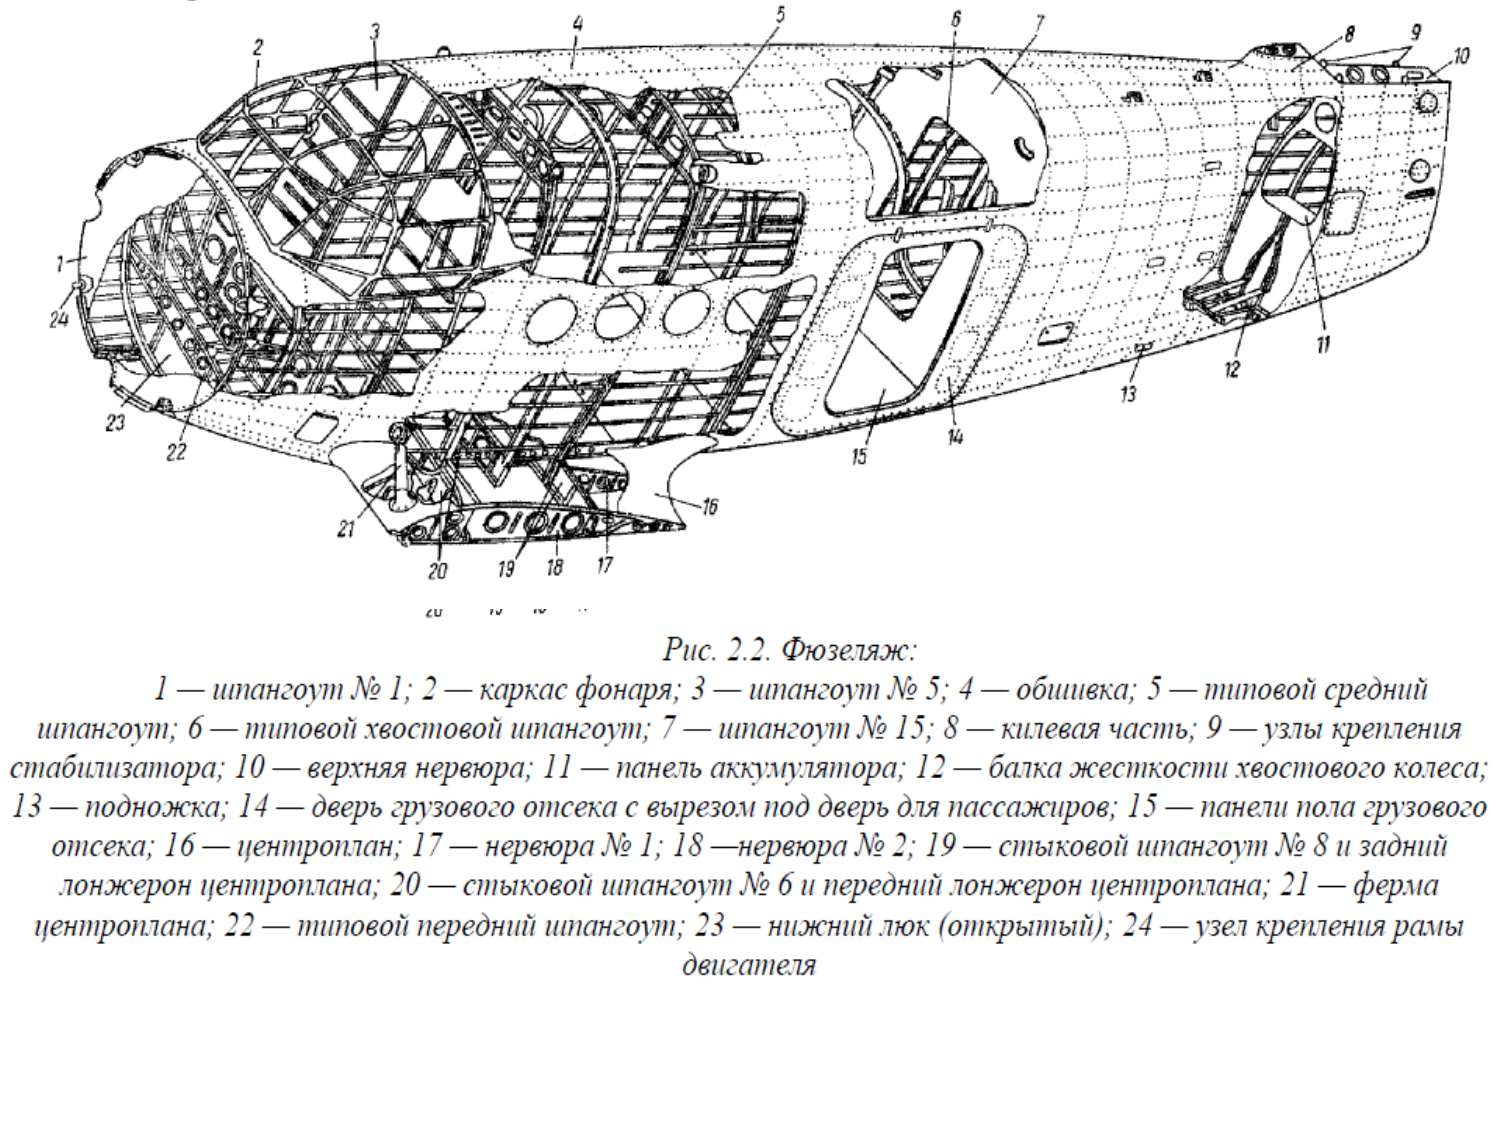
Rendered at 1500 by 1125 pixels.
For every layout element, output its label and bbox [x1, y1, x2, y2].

picture [0, 609, 1500, 1005]
picture [0, 0, 1477, 582]
